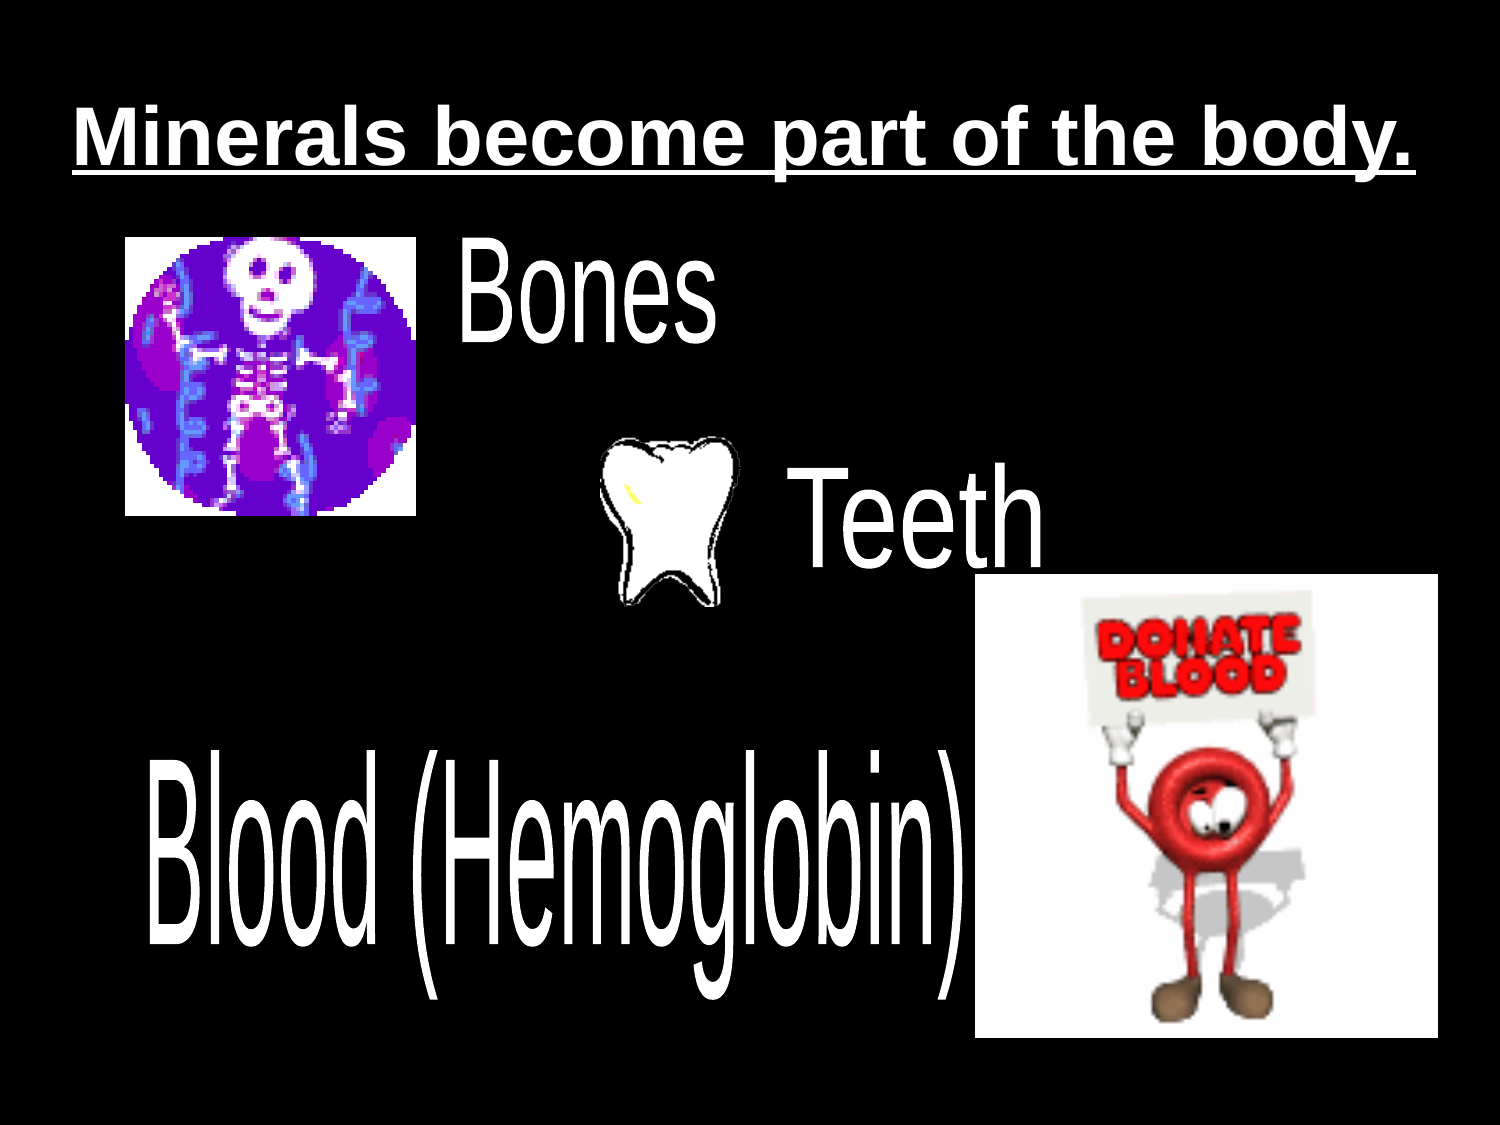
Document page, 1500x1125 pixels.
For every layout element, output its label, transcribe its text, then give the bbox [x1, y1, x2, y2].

text_box Minerals become part of the body. [50, 75, 1438, 346]
picture [599, 424, 741, 607]
picture [974, 574, 1438, 1038]
picture [124, 237, 416, 516]
